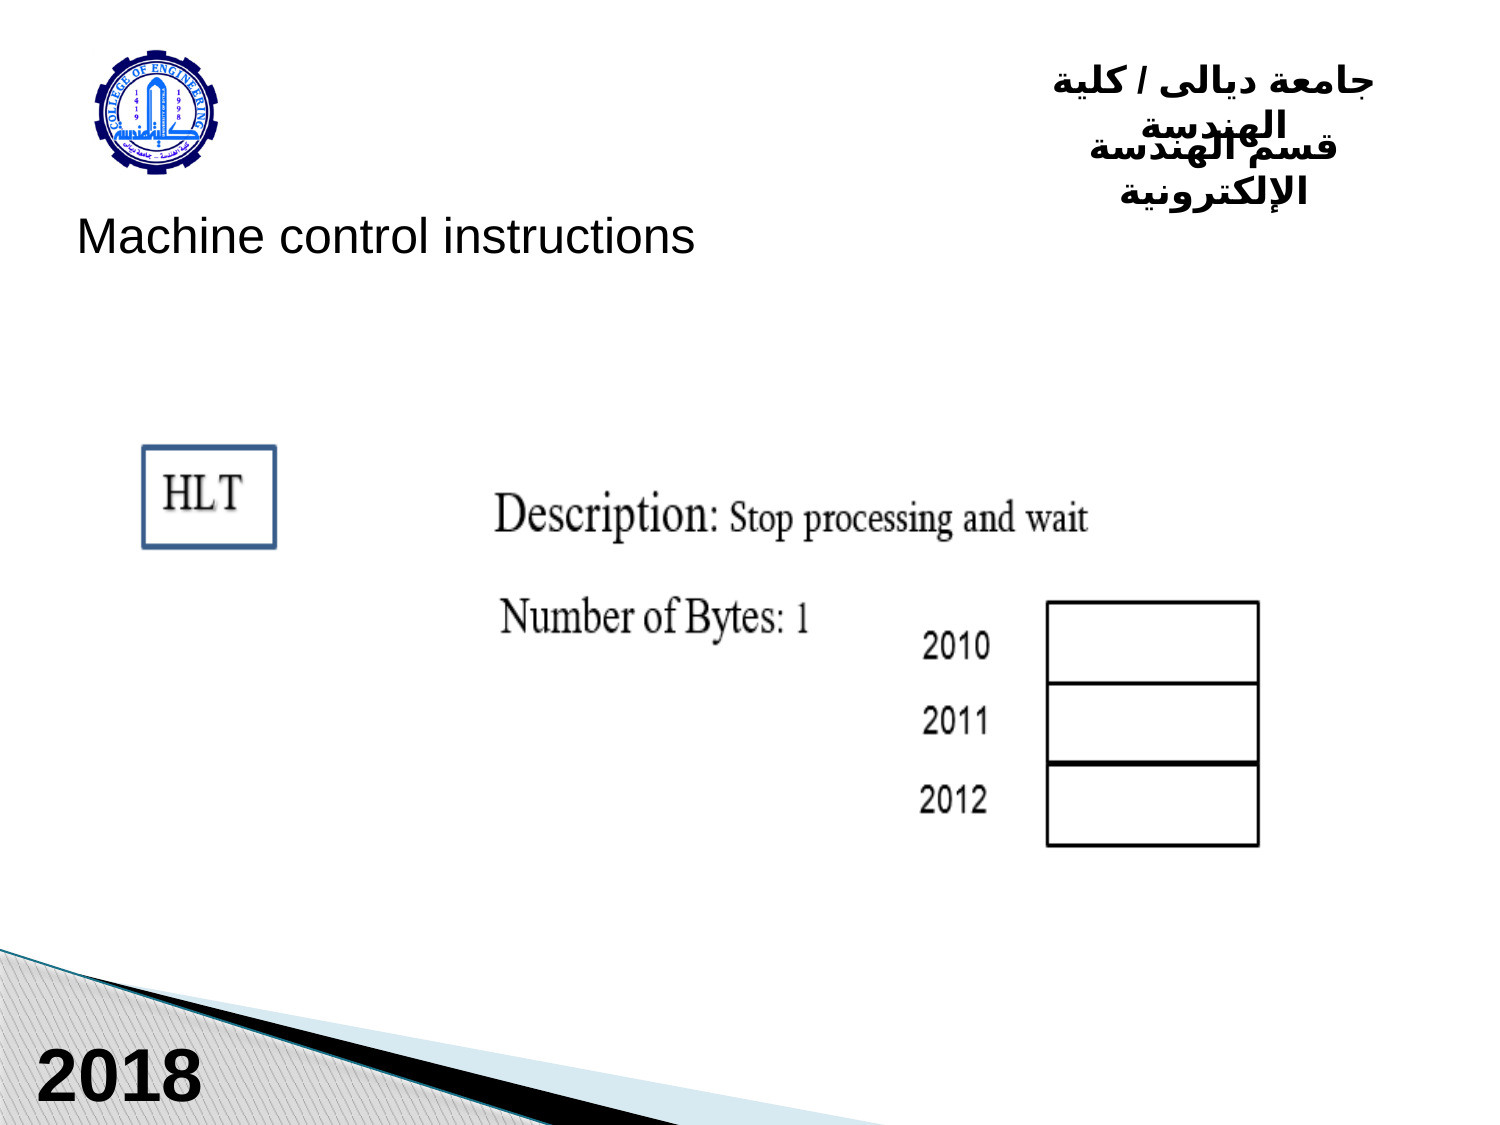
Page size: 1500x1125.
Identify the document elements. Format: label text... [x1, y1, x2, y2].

text_box قسم الهندسة الإلكترونية [1039, 114, 1390, 220]
picture [92, 374, 1369, 923]
text_box 2018 [1, 1018, 239, 1124]
picture [92, 49, 219, 176]
text_box Machine control instructions [61, 195, 1423, 271]
text_box جامعة ديالى / كلية الهندسة [1006, 48, 1423, 153]
